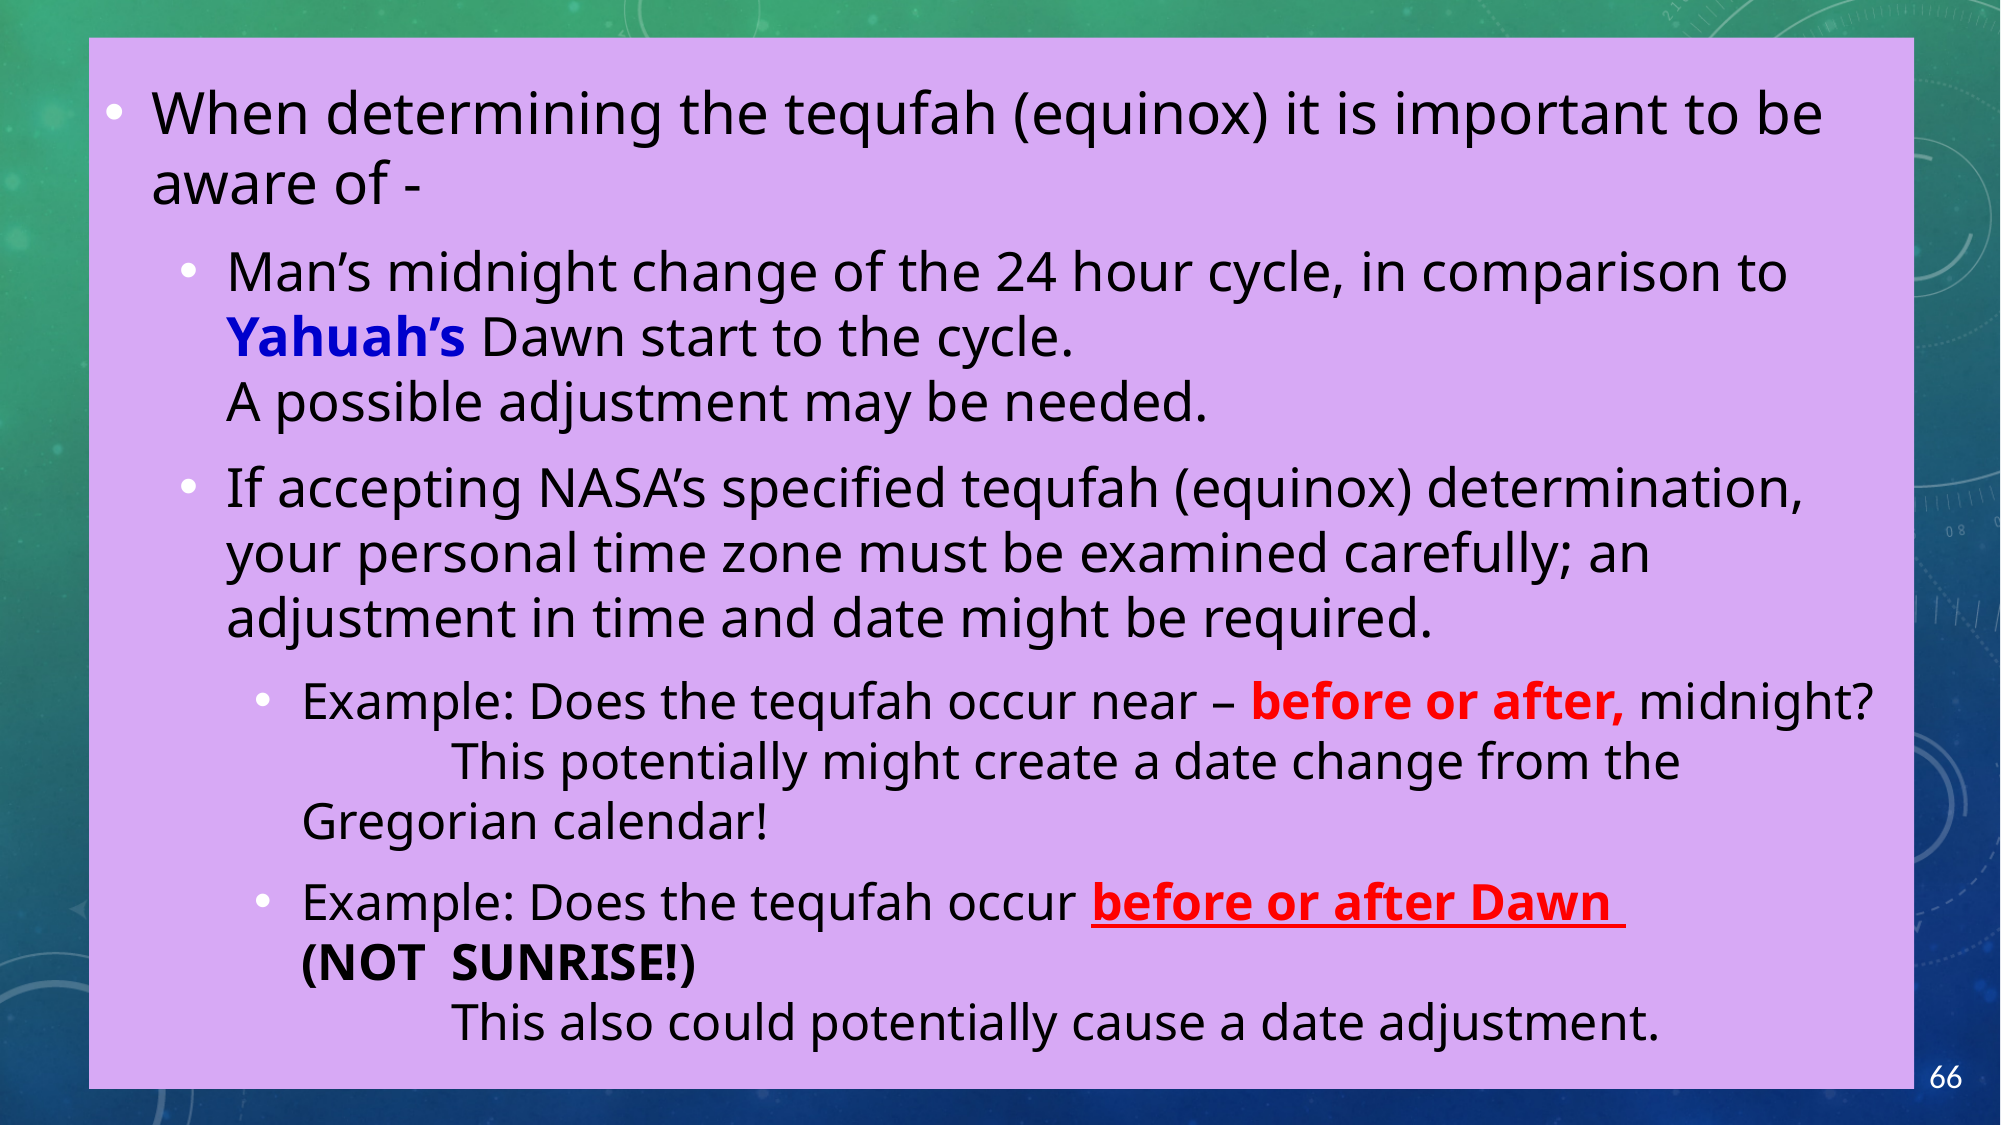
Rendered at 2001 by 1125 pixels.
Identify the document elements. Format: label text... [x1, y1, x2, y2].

list When determining the tequfah (equinox) it is important to be aware of - Man’s midnight change of the 24 hour cycle, in comparison to Yahuah’s Dawn start to the cycle. A possible adjustment may be needed. If accepting NASA’s specified tequfah (equinox) determination, your personal time zone must be examined carefully; an adjustment in time and date might be required. Example: Does the tequfah occur near – before or after, midnight? This potentially might create a date change from the Gregorian calendar! Example: Does the tequfah occur before or after Dawn (NOT SUNRISE!) This also could potentially cause a date adjustment. [89, 37, 1915, 1089]
picture [0, 0, 2001, 1125]
slide_number 66 [1887, 1044, 1978, 1107]
